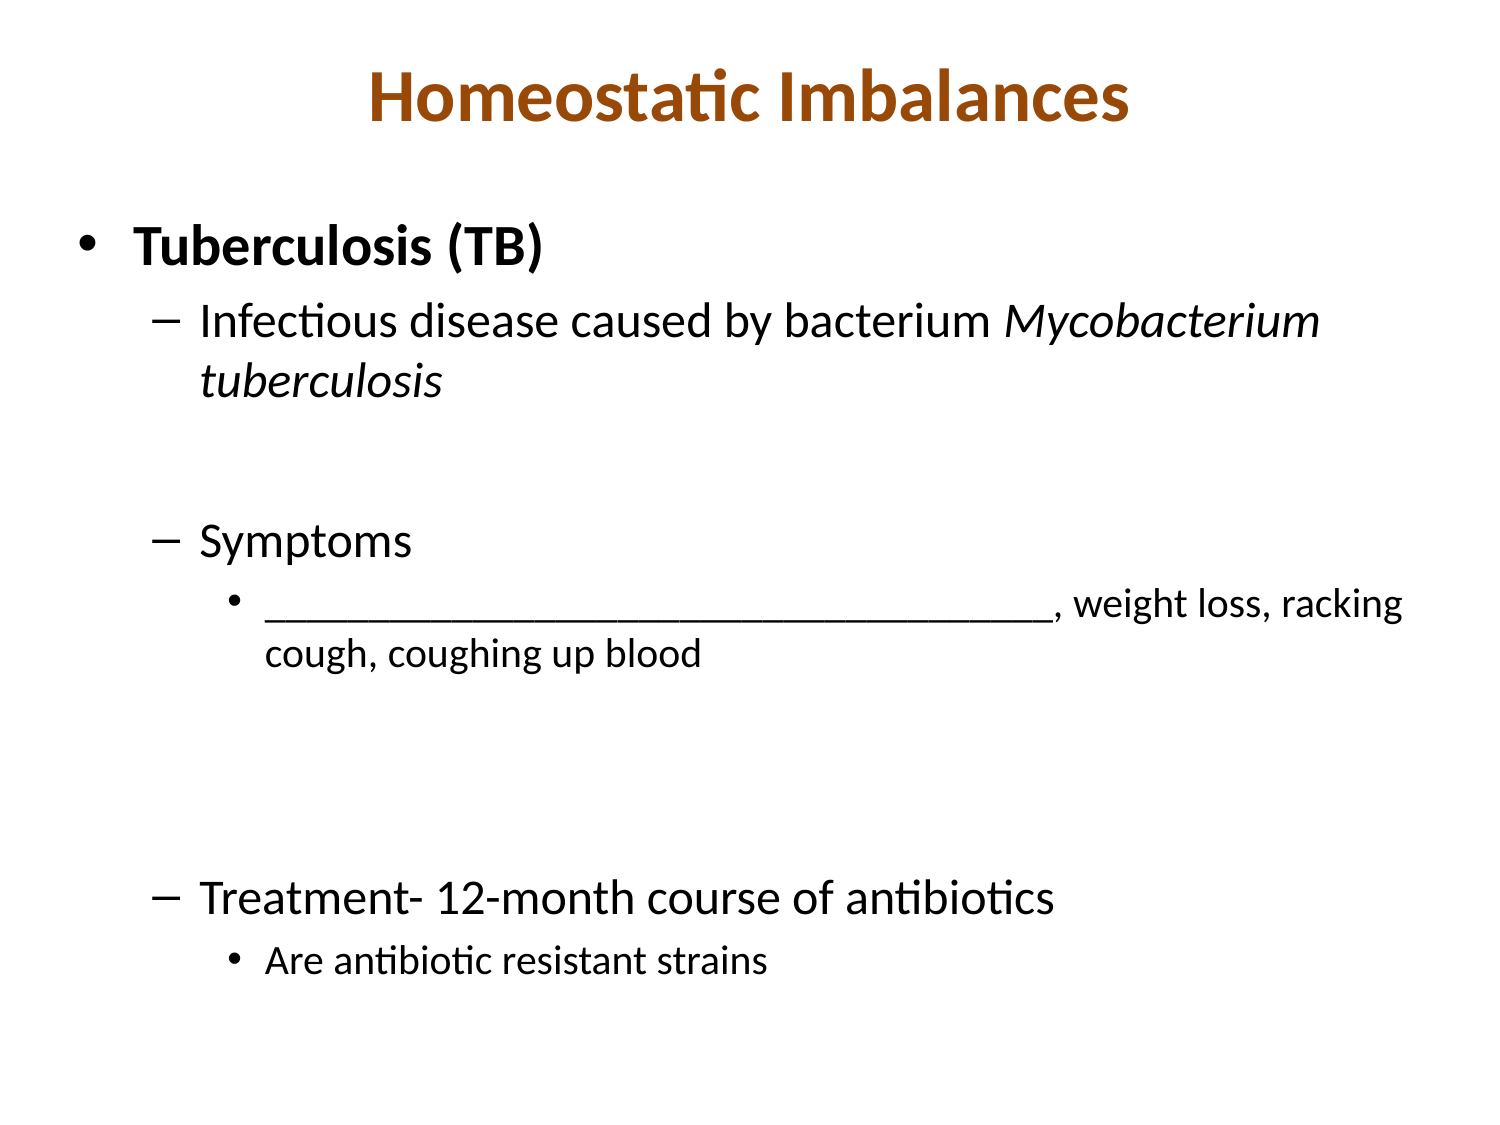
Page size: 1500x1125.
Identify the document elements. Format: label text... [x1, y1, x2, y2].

title Homeostatic Imbalances [75, 45, 1425, 138]
list Tuberculosis (TB) Infectious disease caused by bacterium Mycobacterium tuberculosis Symptoms ______________________________________, weight loss, racking cough, coughing up blood Treatment- 12-month course of antibiotics Are antibiotic resistant strains [62, 200, 1450, 1005]
